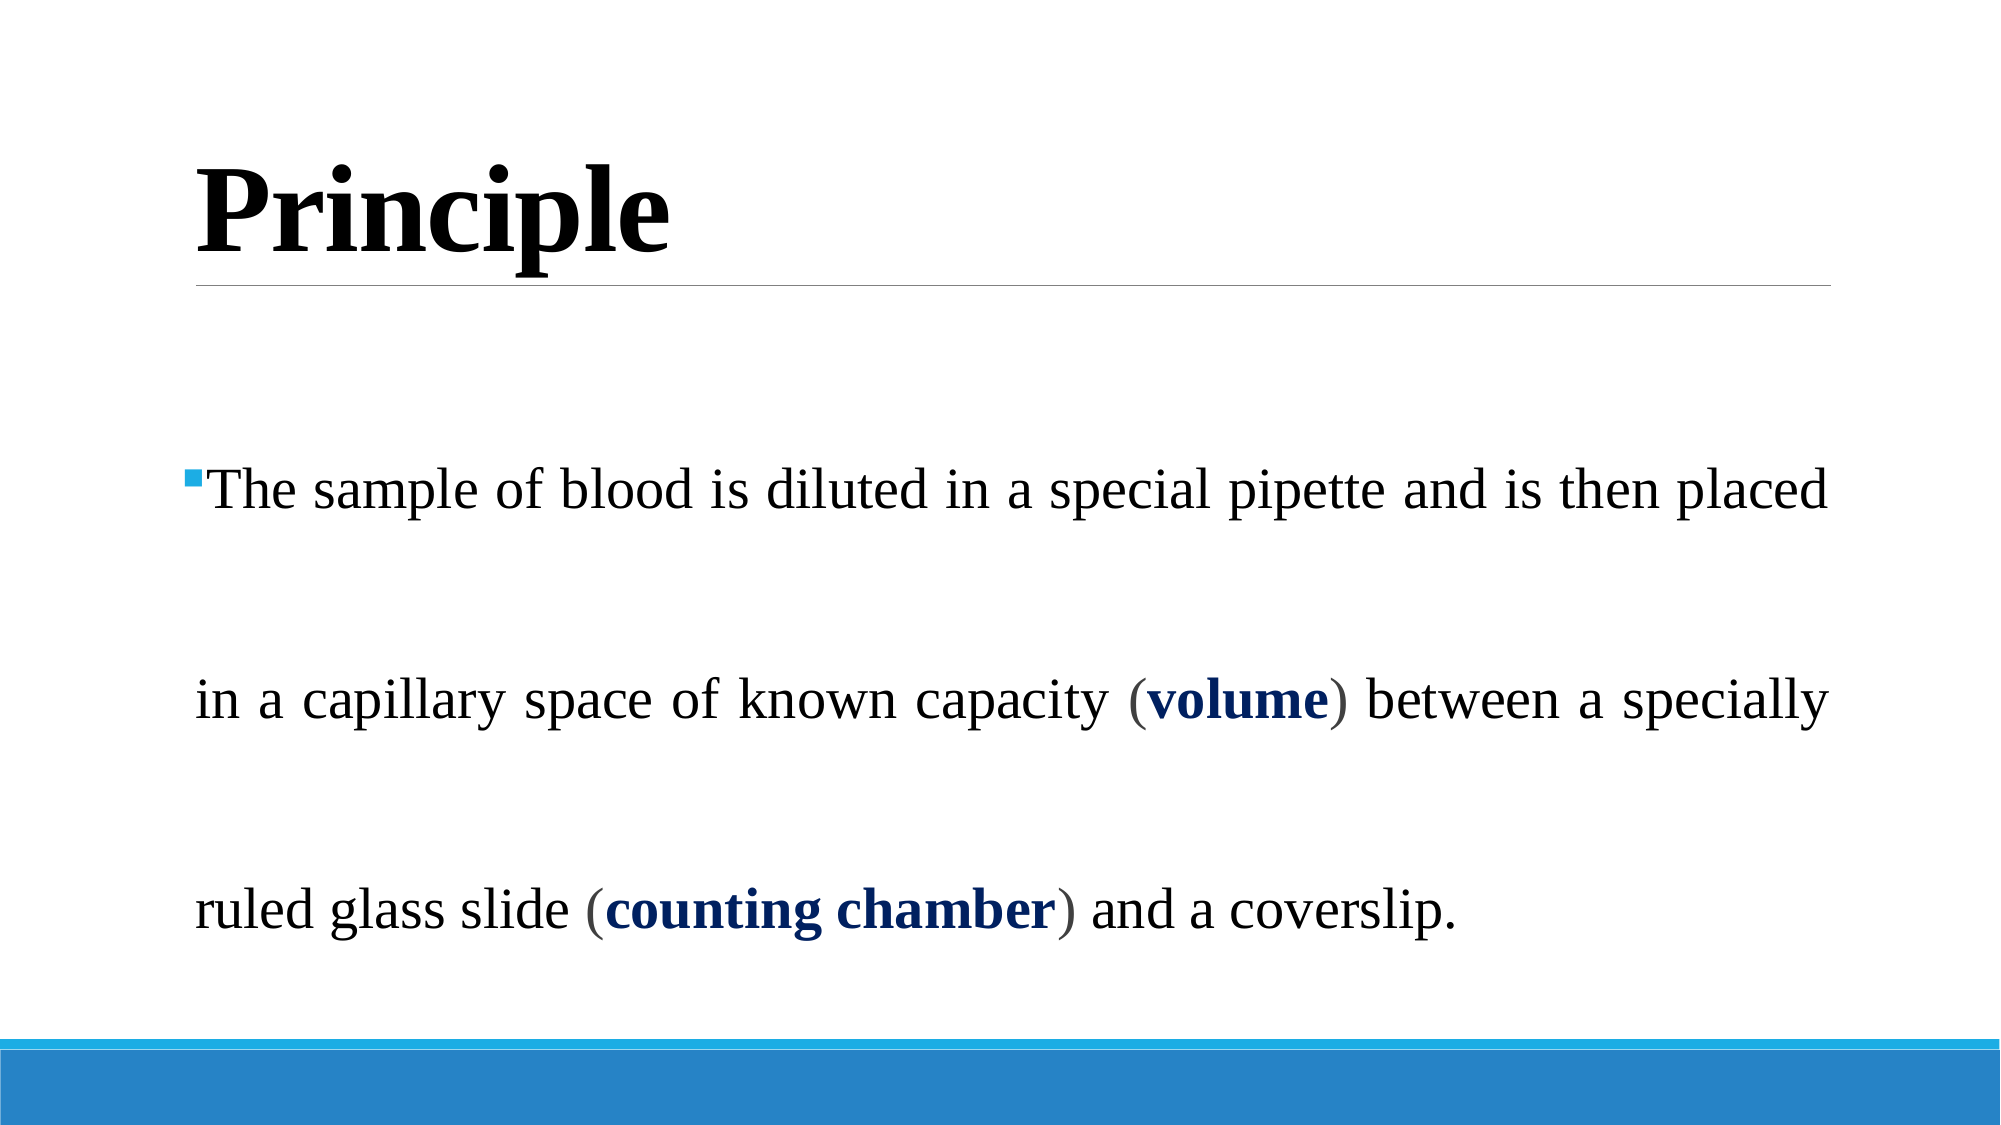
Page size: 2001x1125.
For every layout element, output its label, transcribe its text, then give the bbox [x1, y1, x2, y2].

title Principle [180, 47, 1830, 285]
list The sample of blood is diluted in a special pipette and is then placed in a capillary space of known capacity (volume) between a specially ruled glass slide (counting chamber) and a coverslip. [180, 302, 1830, 1015]
